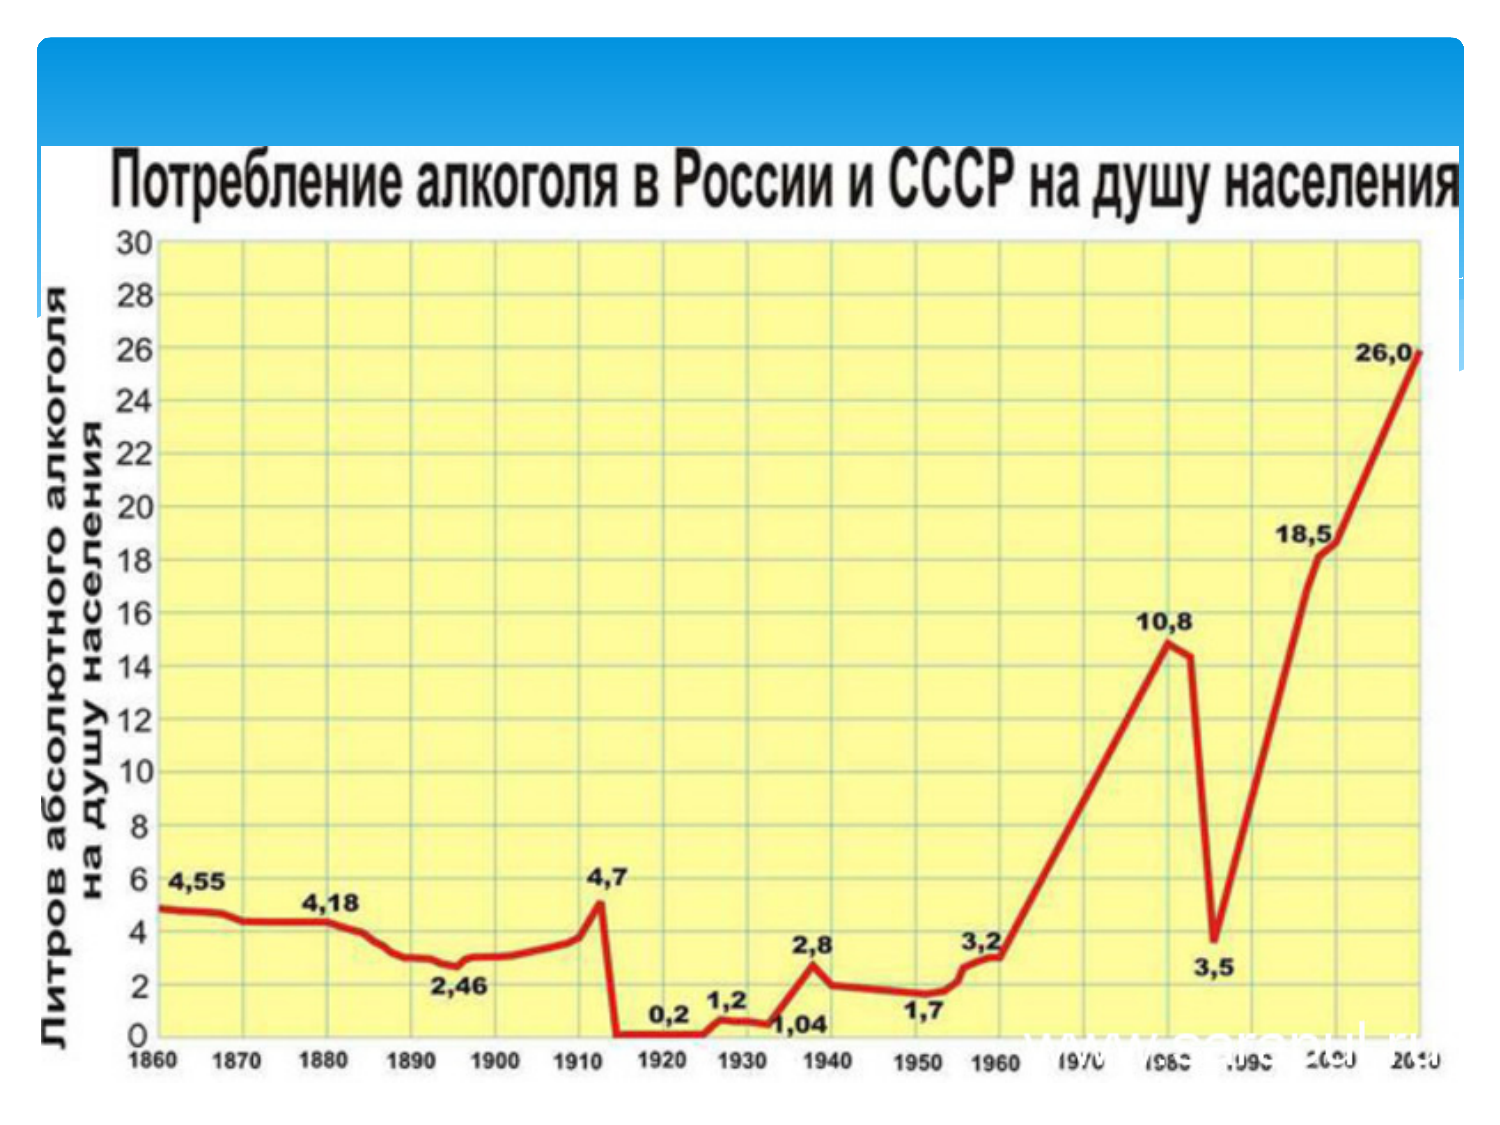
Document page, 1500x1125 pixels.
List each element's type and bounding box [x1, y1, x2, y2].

picture [41, 146, 1459, 1083]
